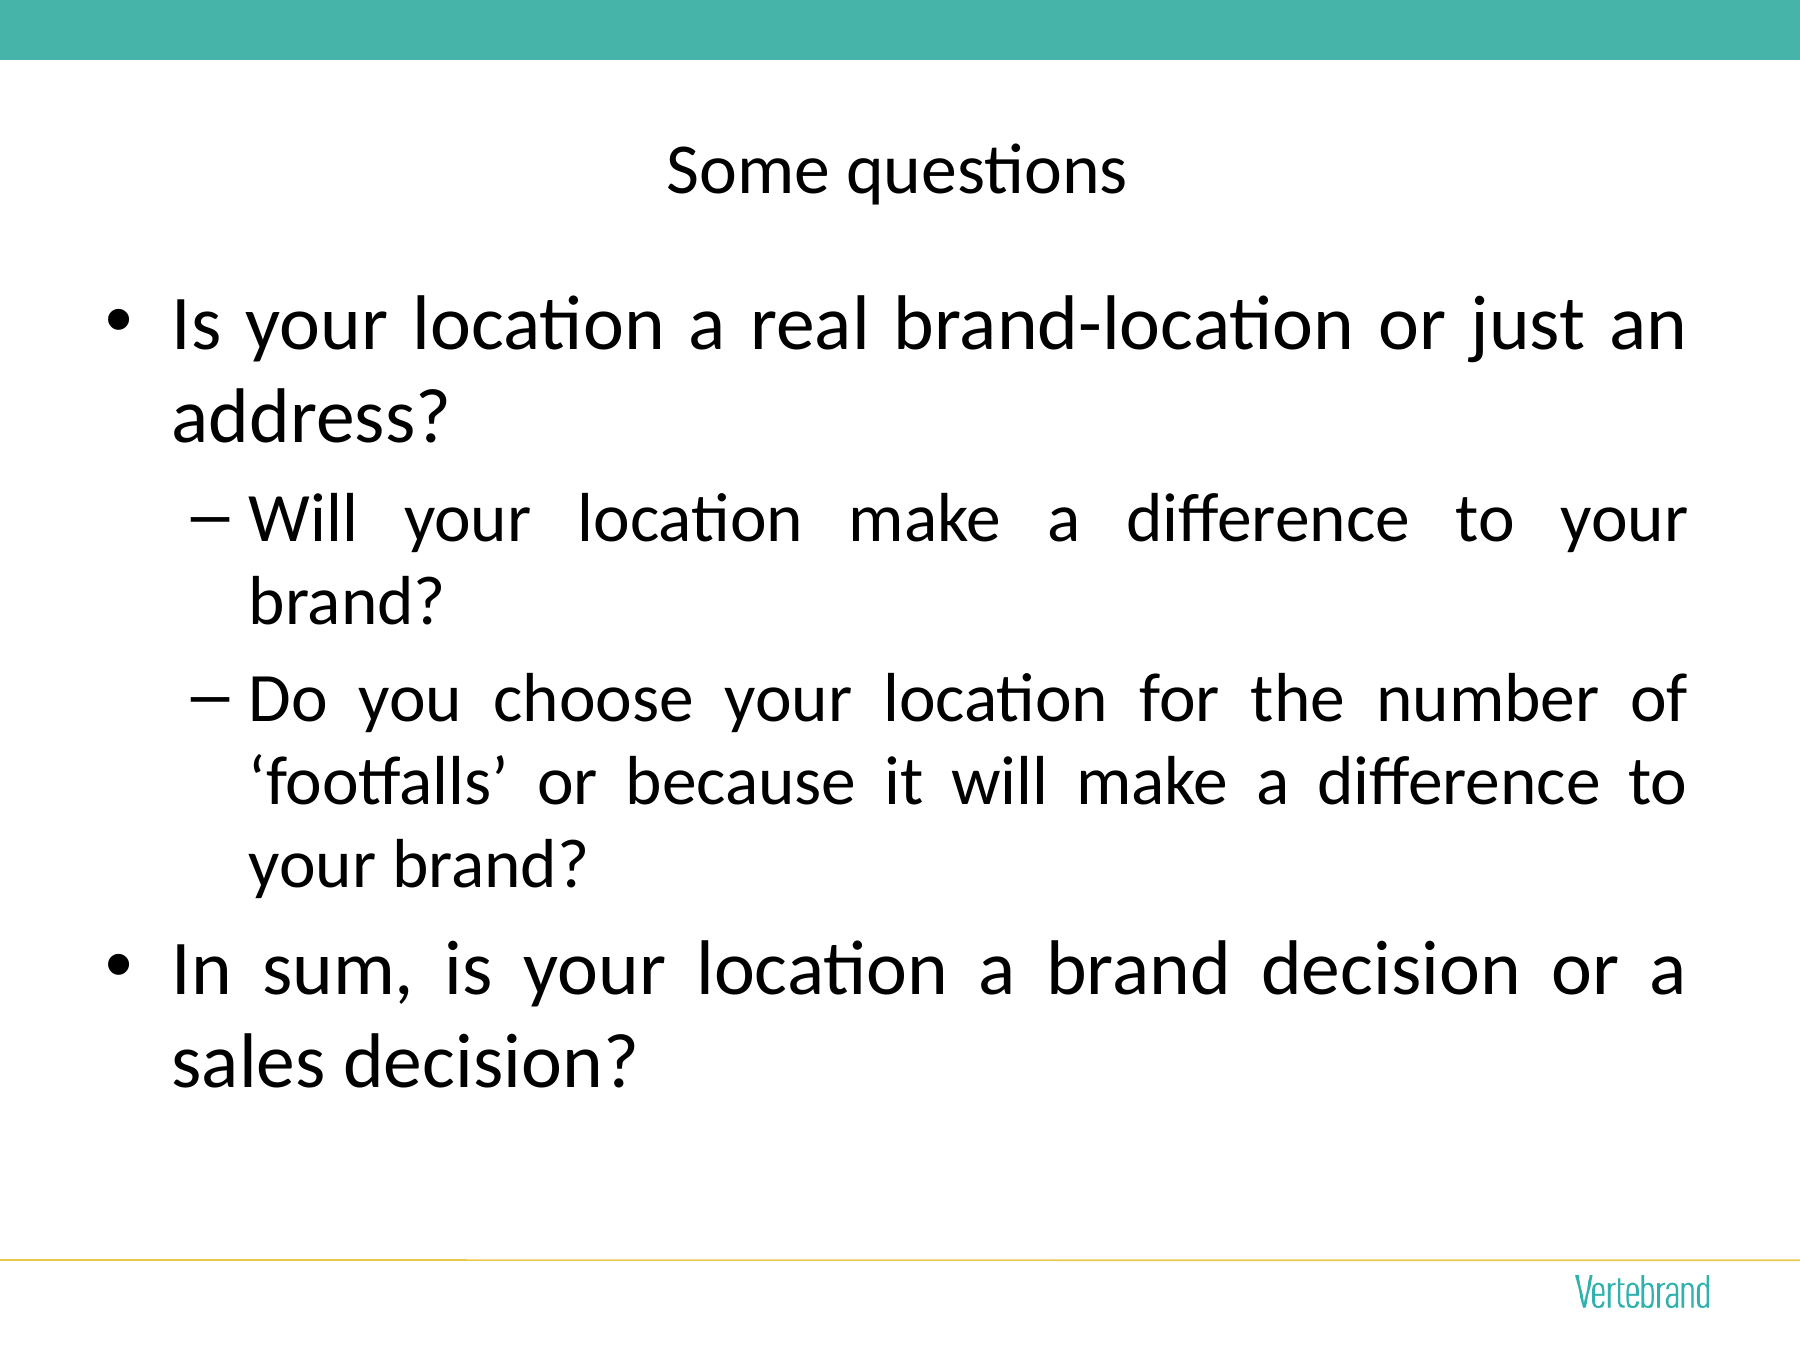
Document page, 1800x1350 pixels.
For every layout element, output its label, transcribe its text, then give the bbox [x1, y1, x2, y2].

list Is your location a real brand-location or just an address? Will your location make a difference to your brand? Do you choose your location for the number of ‘footfalls’ or because it will make a difference to your brand? In sum, is your location a brand decision or a sales decision? [87, 262, 1708, 1118]
title Some questions [87, 112, 1708, 218]
picture [1575, 1275, 1709, 1308]
